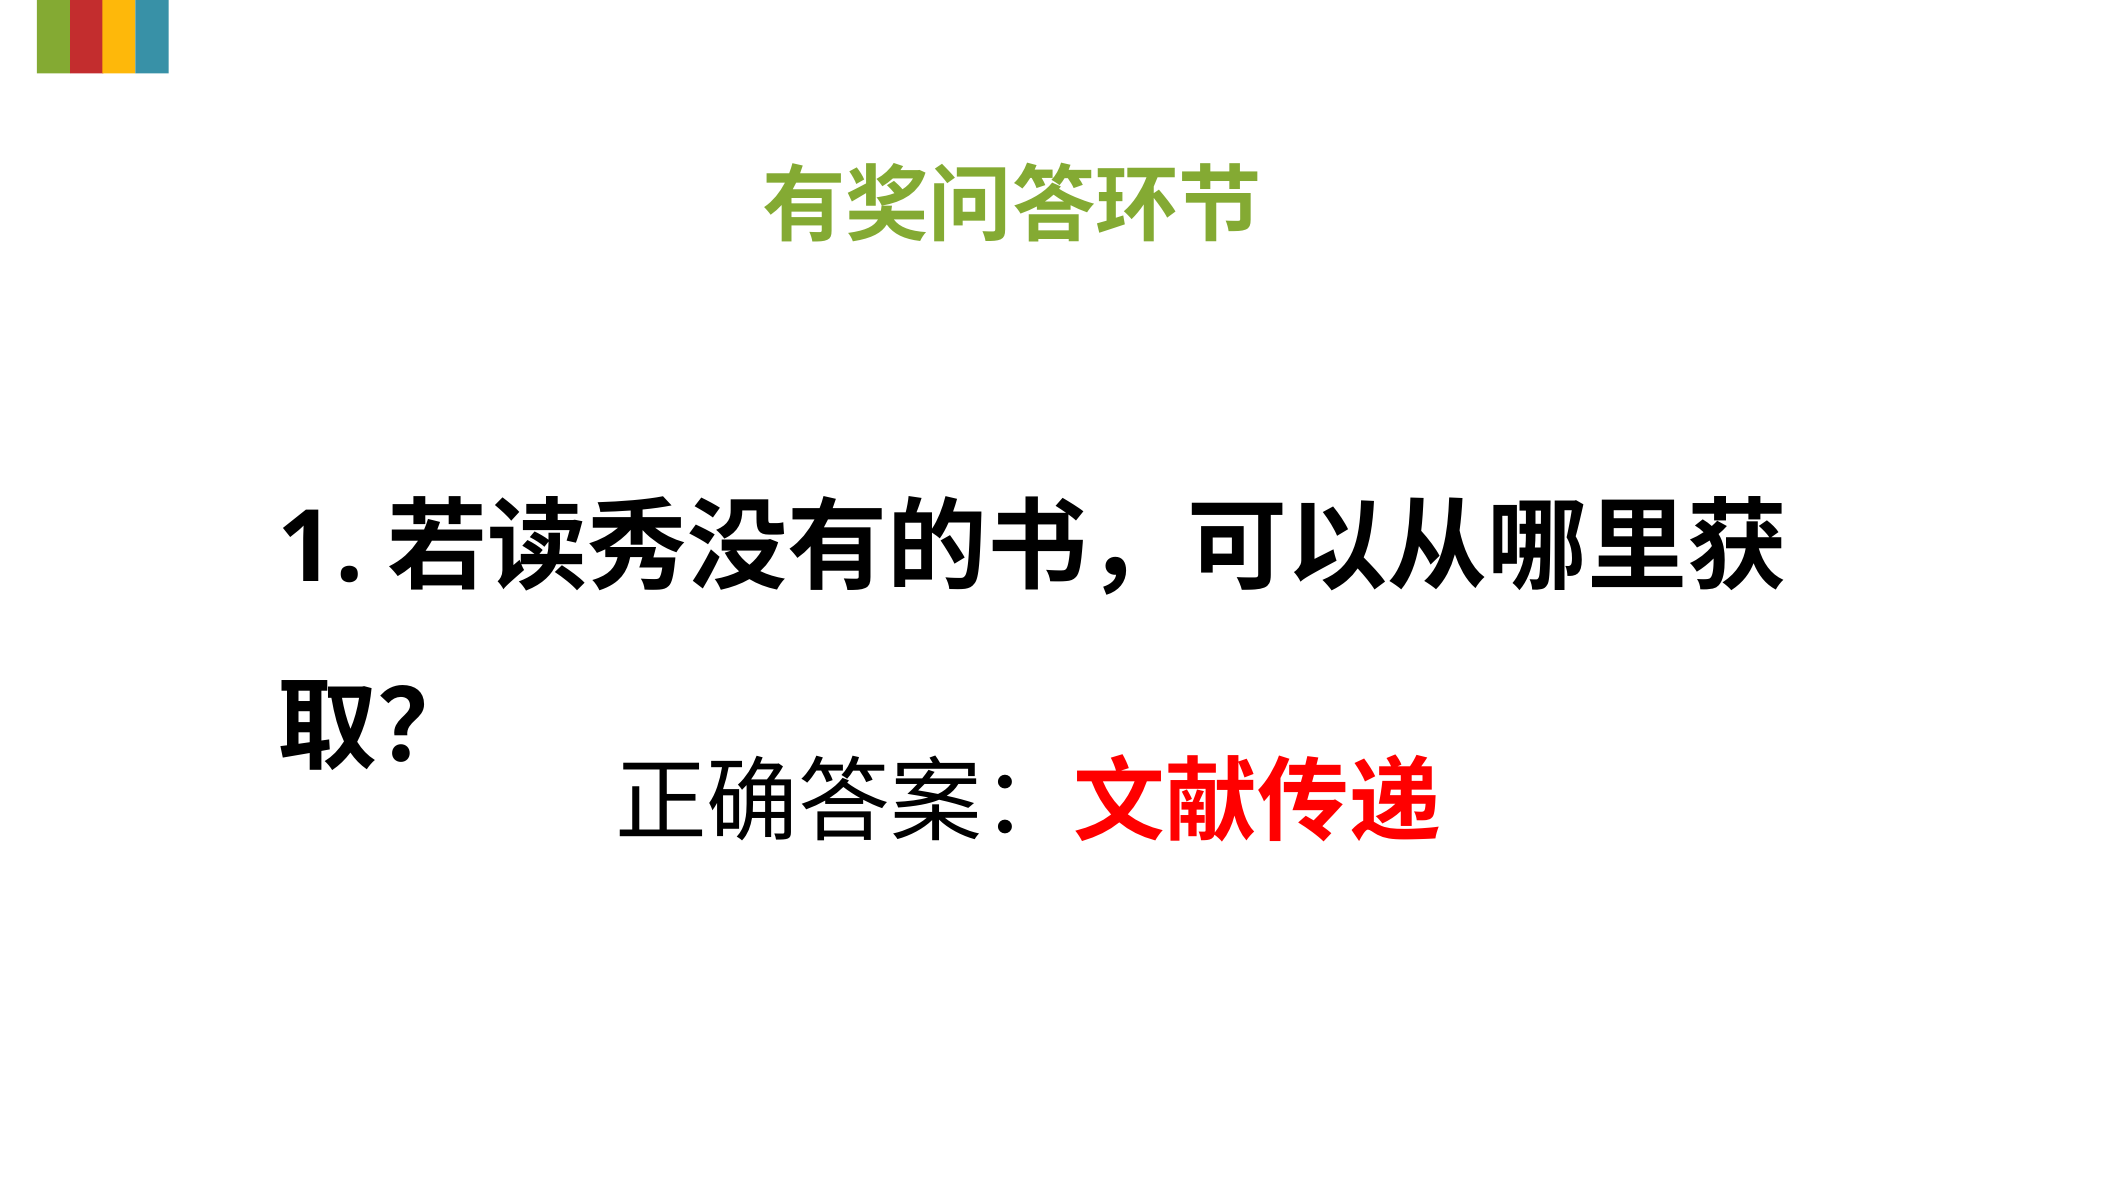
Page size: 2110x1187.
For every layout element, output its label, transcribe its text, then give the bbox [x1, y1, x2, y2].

text_box 有奖问答环节 [747, 144, 1414, 260]
text_box 正确答案：文献传递 [600, 624, 1456, 860]
text_box 1.若读秀没有的书，可以从哪里获取？ [263, 413, 1988, 789]
